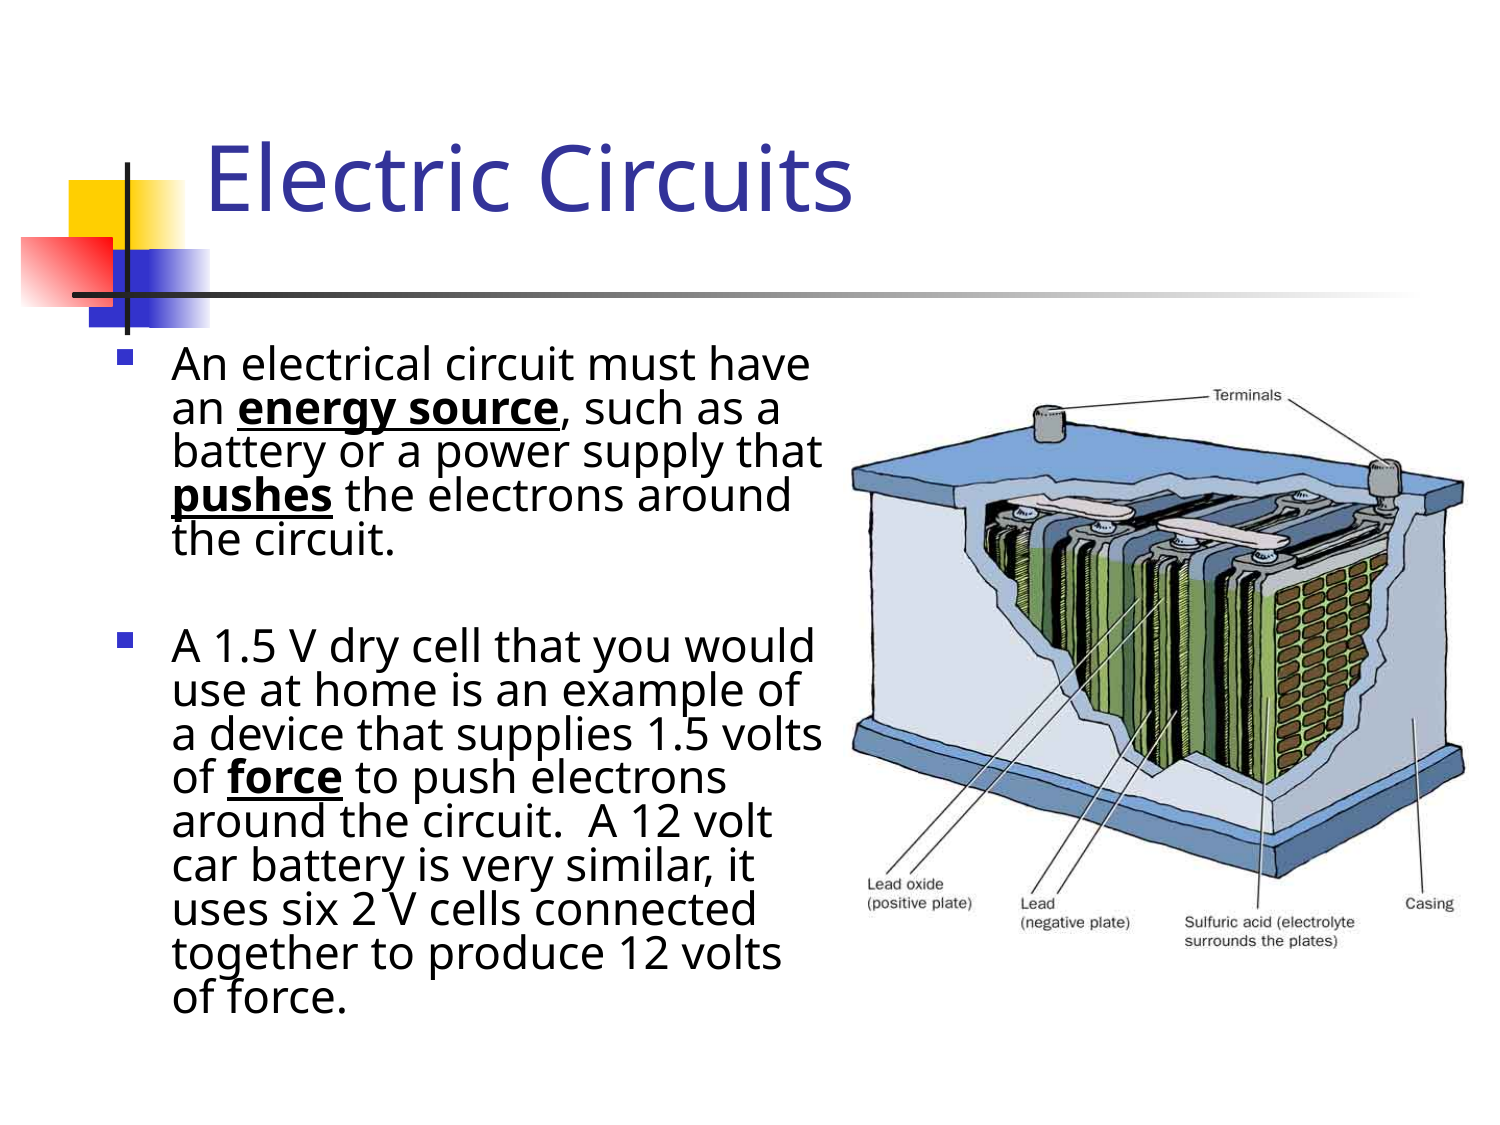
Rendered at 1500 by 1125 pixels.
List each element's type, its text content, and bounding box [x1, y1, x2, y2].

list An electrical circuit must have an energy source, such as a battery or a power supply that pushes the electrons around the circuit. A 1.5 V dry cell that you would use at home is an example of a device that supplies 1.5 volts of force to push electrons around the circuit. A 12 volt car battery is very similar, it uses six 2 V cells connected together to produce 12 volts of force. [99, 337, 844, 1044]
title Electric Circuits [188, 35, 1468, 238]
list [843, 387, 1470, 949]
